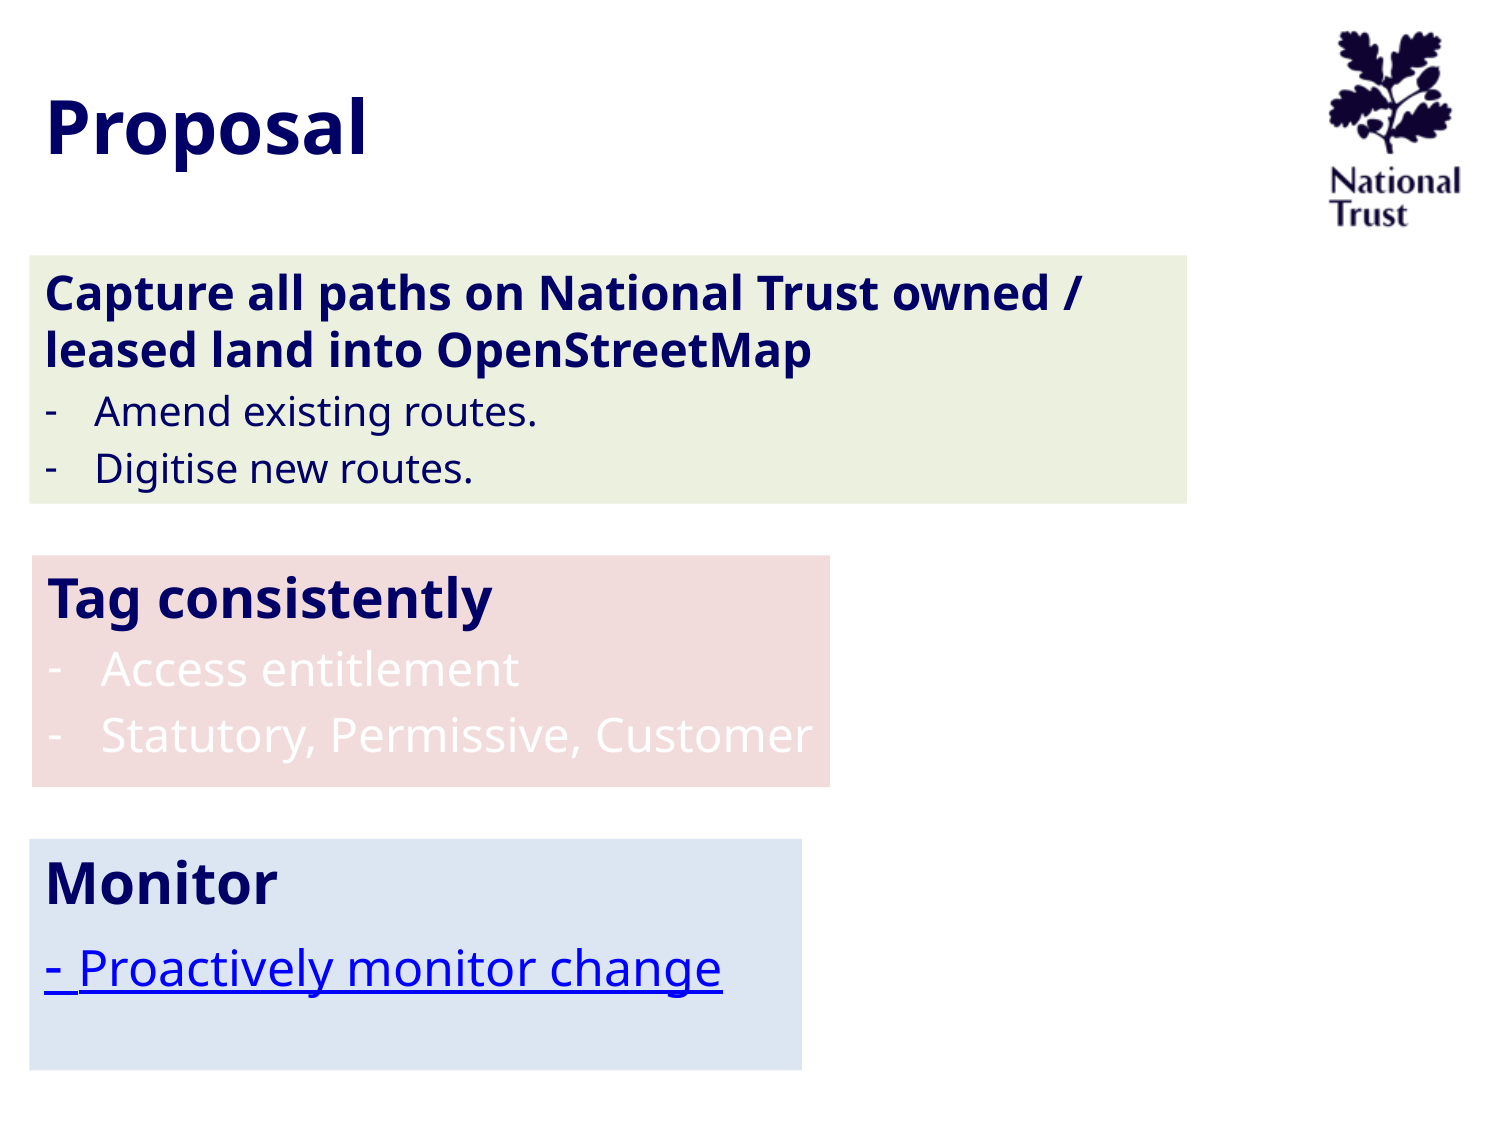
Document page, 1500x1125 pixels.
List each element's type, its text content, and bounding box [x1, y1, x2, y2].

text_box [29, 255, 1188, 1071]
picture [1328, 30, 1462, 228]
title Proposal [29, 30, 1327, 219]
